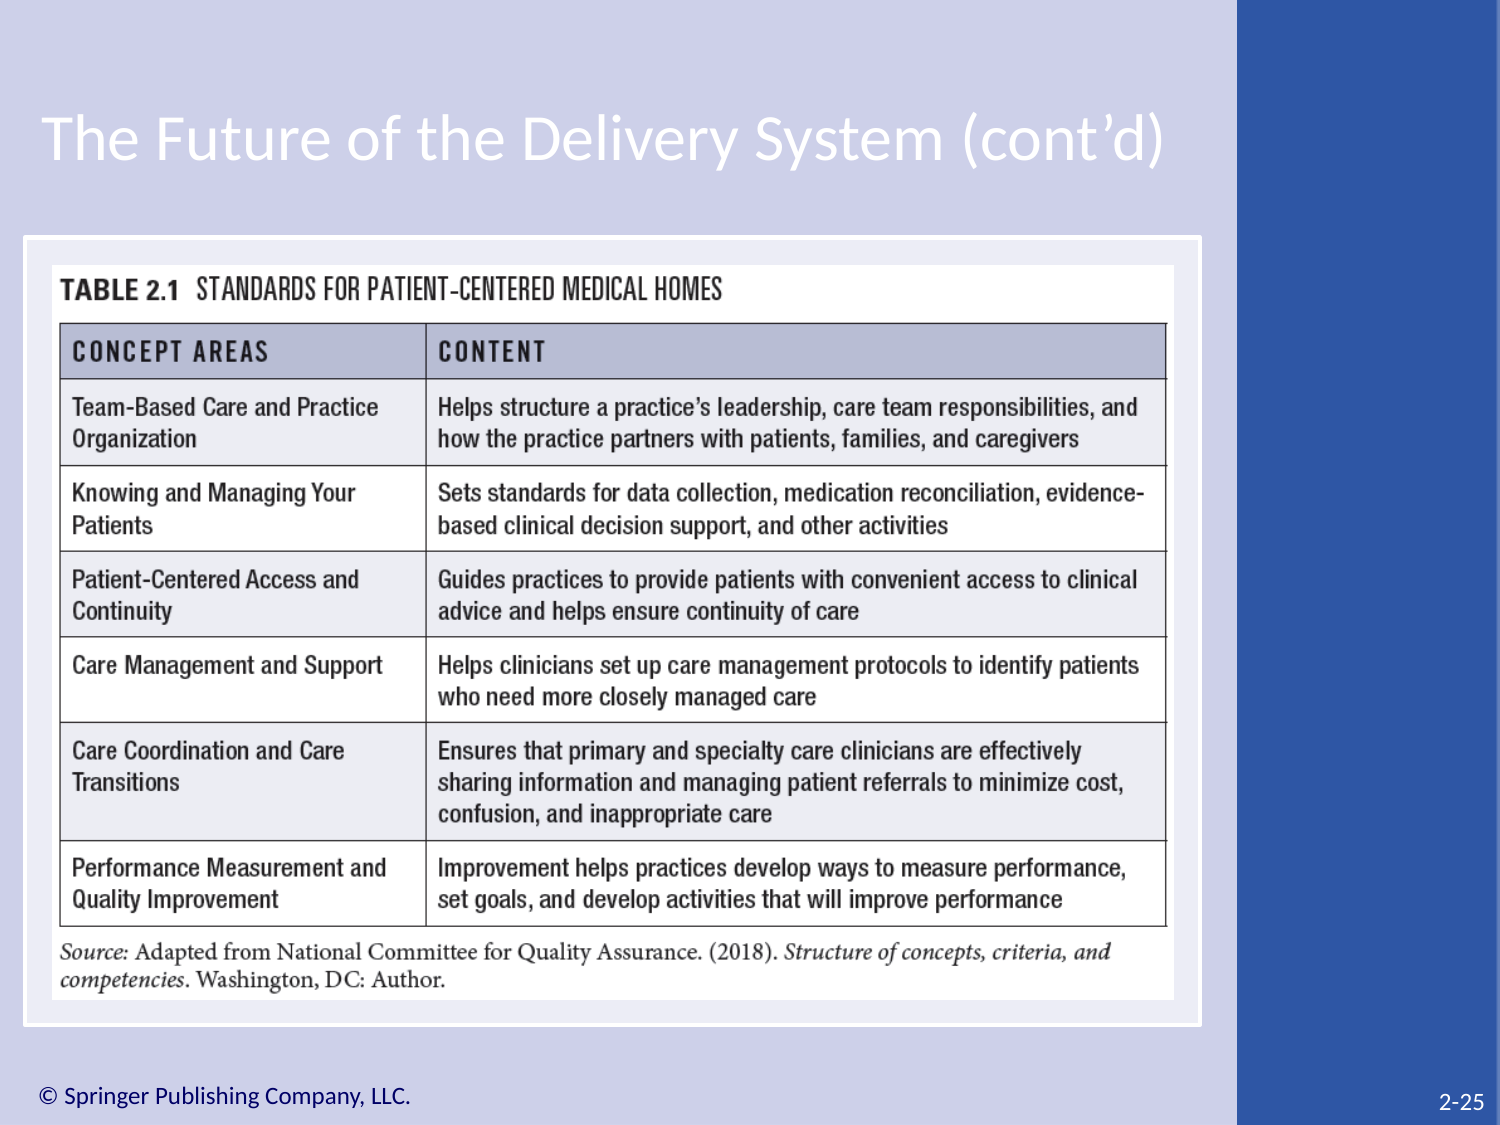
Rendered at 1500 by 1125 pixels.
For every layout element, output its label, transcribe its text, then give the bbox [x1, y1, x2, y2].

title The Future of the Delivery System (cont’d) [25, 50, 1200, 218]
picture [0, 0, 1500, 1125]
slide_number 2-25 [1149, 1074, 1500, 1125]
